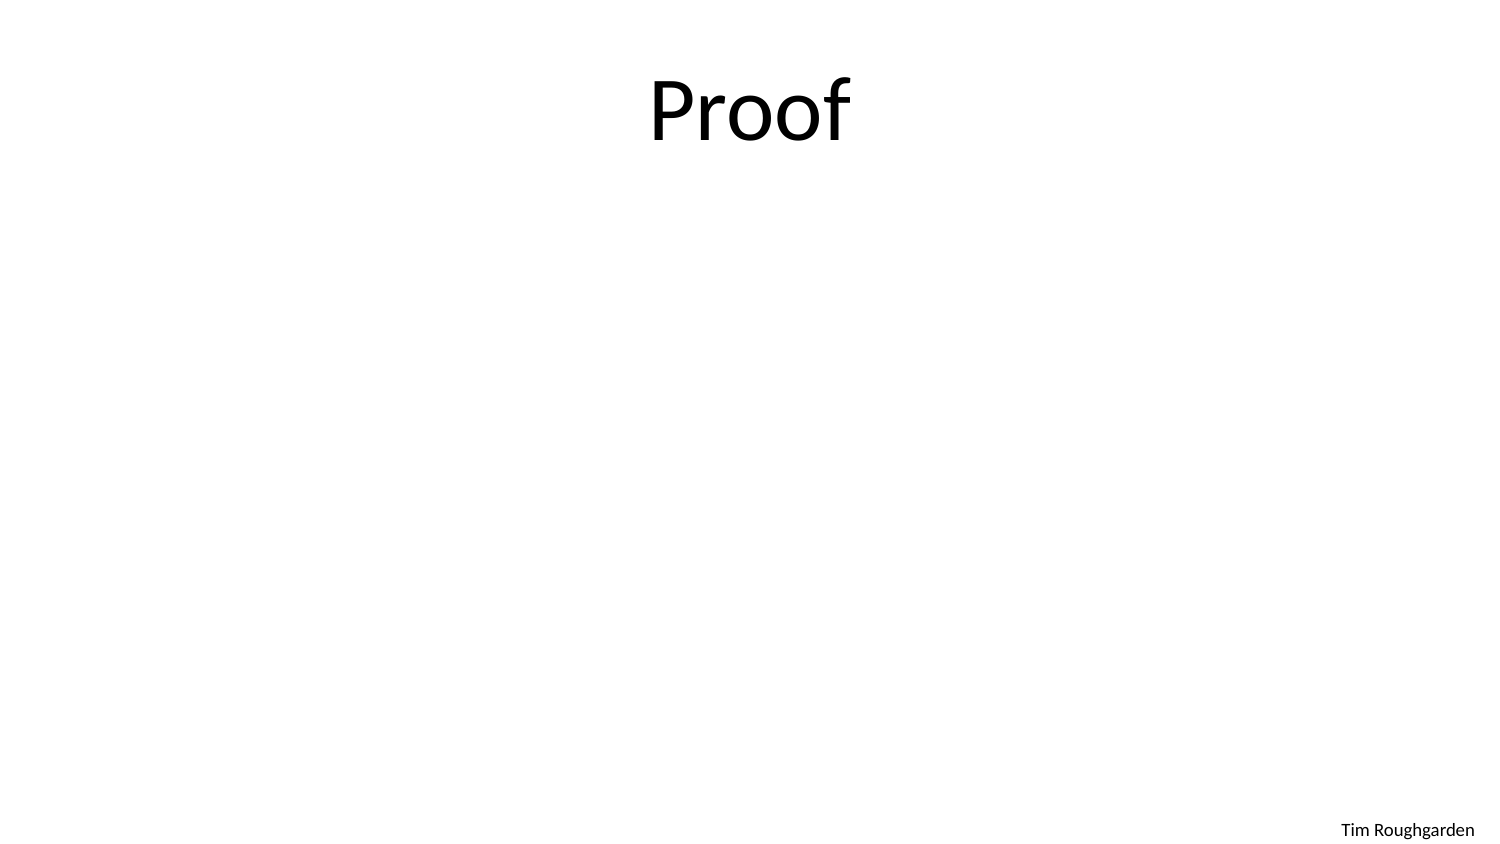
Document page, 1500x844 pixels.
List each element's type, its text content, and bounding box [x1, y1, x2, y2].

title Proof [75, 33, 1425, 175]
